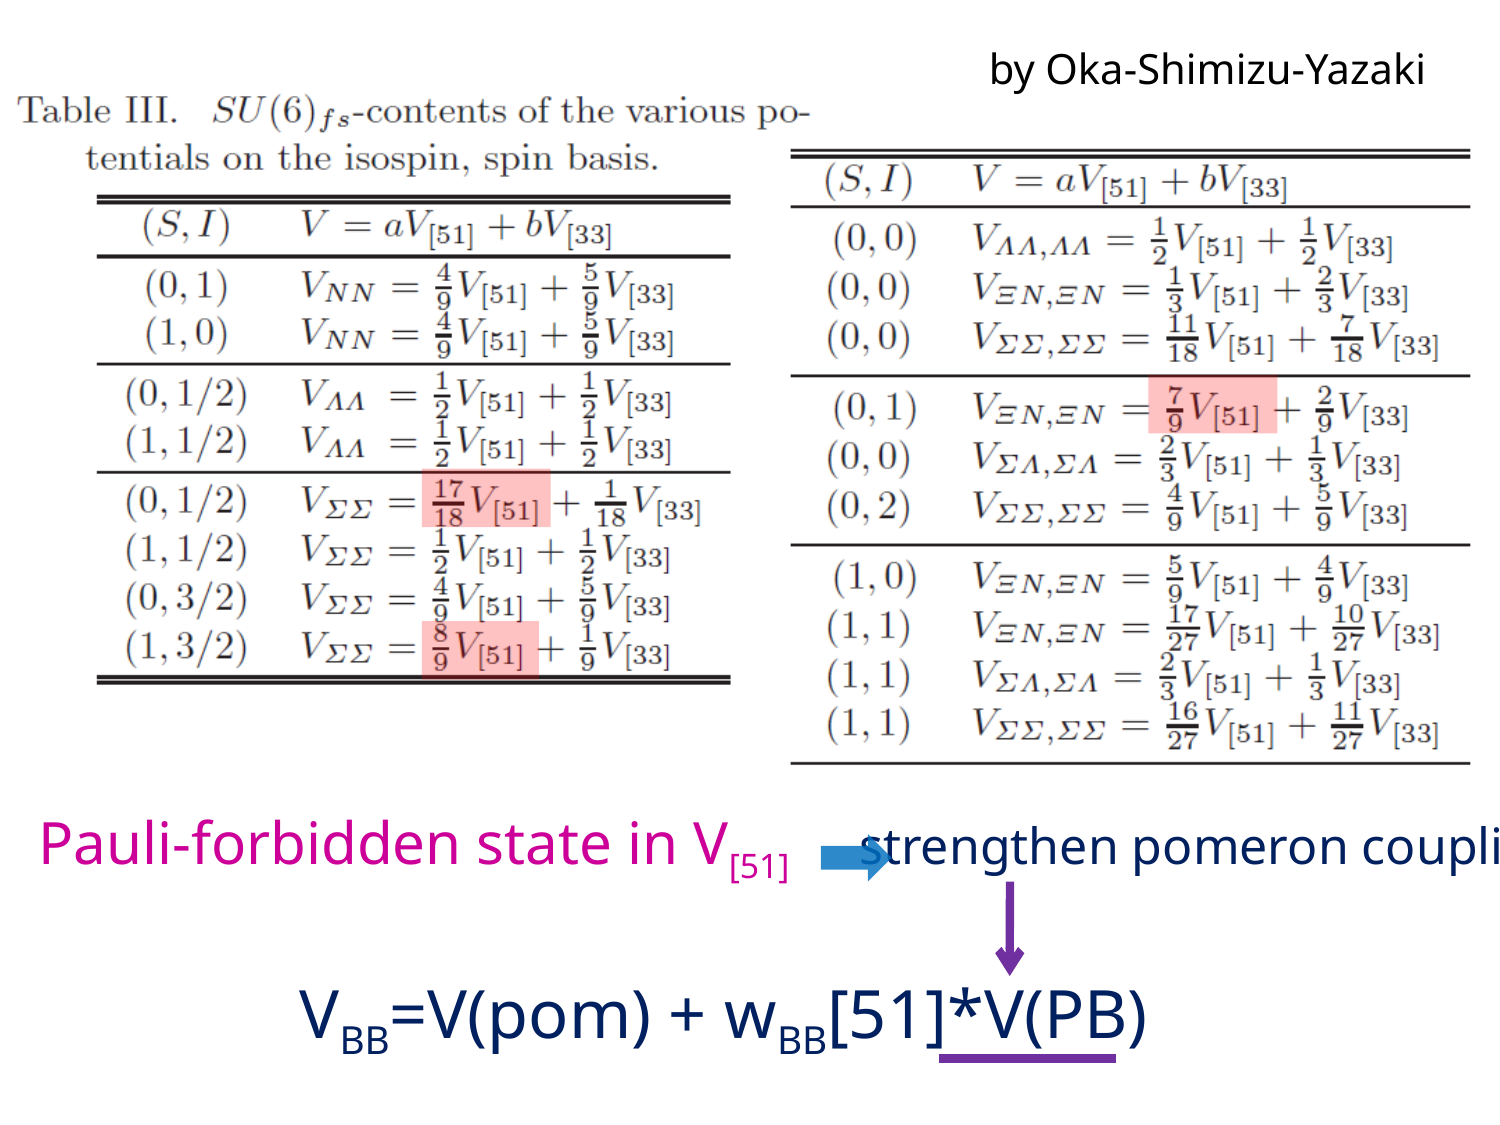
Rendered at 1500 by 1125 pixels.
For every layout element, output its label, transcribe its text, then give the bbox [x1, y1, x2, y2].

text_box Pauli-forbidden state in V[51] strengthen pomeron coupling [23, 798, 1500, 894]
text_box [818, 832, 894, 884]
text_box VBB=V(pom) + wBB[51]*V(PB) [284, 964, 1164, 1070]
picture [0, 70, 1500, 789]
text_box by Oka-Shimizu-Yazaki [973, 35, 1452, 100]
